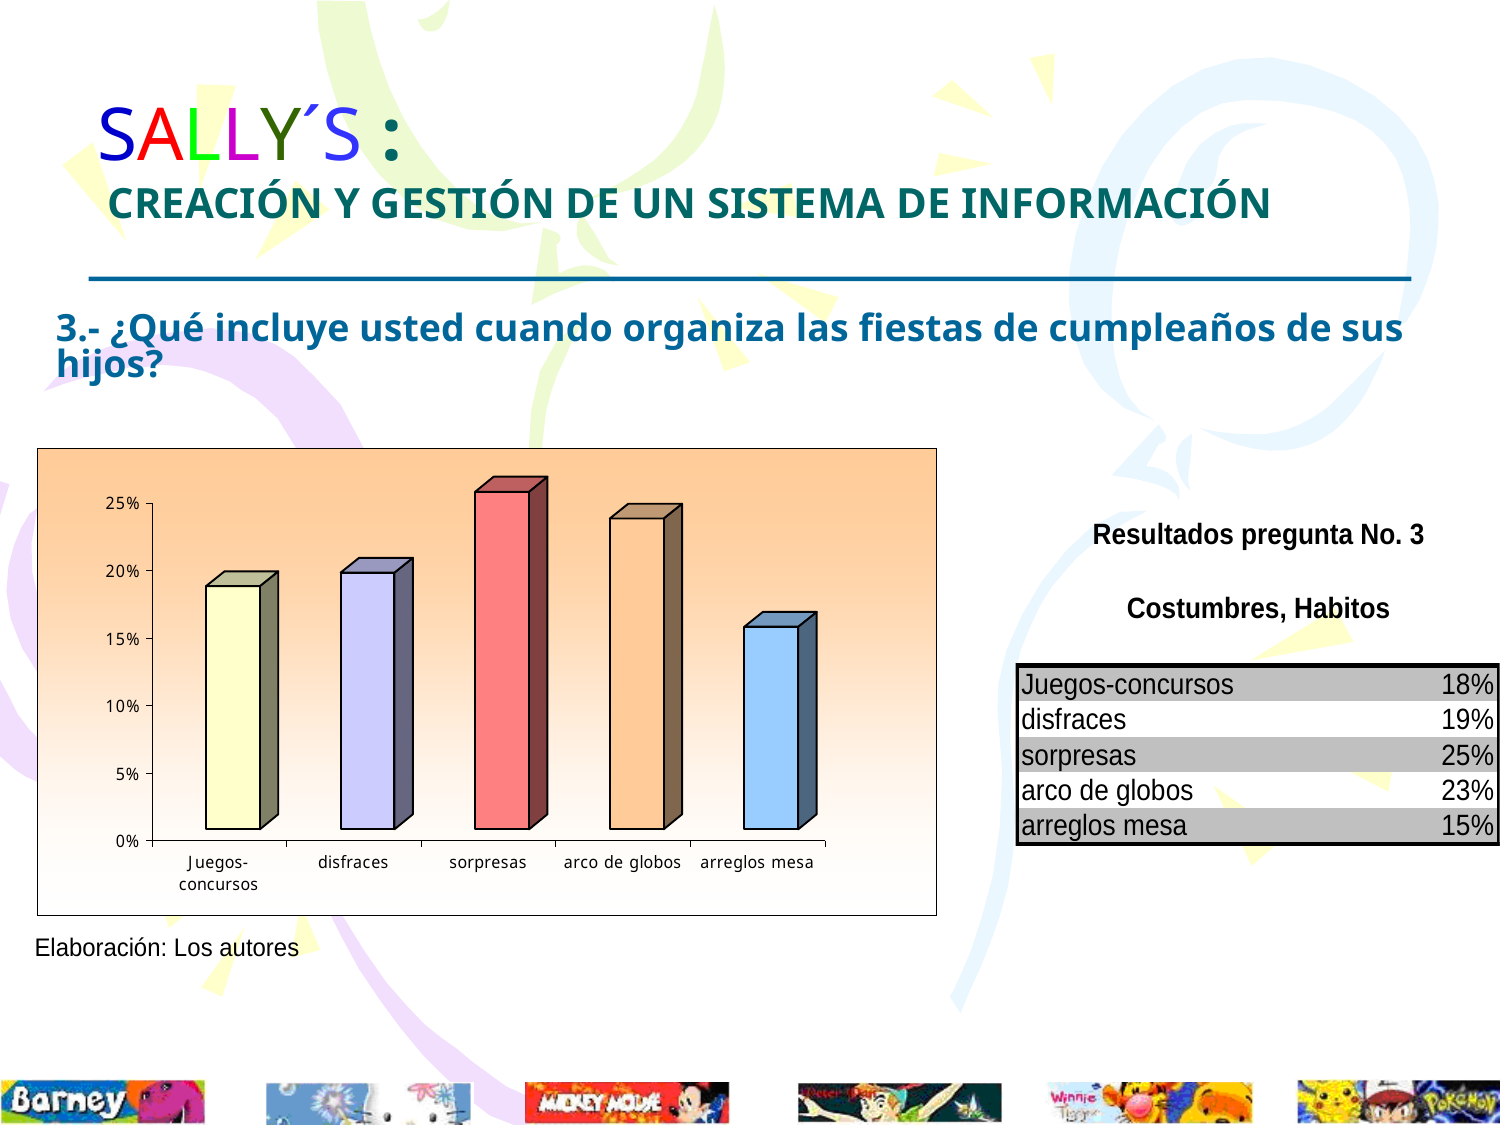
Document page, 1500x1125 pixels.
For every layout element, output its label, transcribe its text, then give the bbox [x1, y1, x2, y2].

picture [1045, 1082, 1254, 1125]
title SALLY´S : CREACIÓN Y GESTIÓN DE UN SISTEMA DE INFORMACIÓN [81, 113, 1500, 236]
picture [796, 1082, 1006, 1125]
picture [1015, 515, 1500, 847]
picture [525, 1082, 734, 1125]
picture [265, 1082, 474, 1125]
picture [0, 1079, 209, 1125]
picture [29, 405, 975, 964]
text_box 3.- ¿Qué incluye usted cuando organiza las fiestas de cumpleaños de sus hijos? [41, 305, 1471, 433]
picture [1294, 1079, 1500, 1125]
